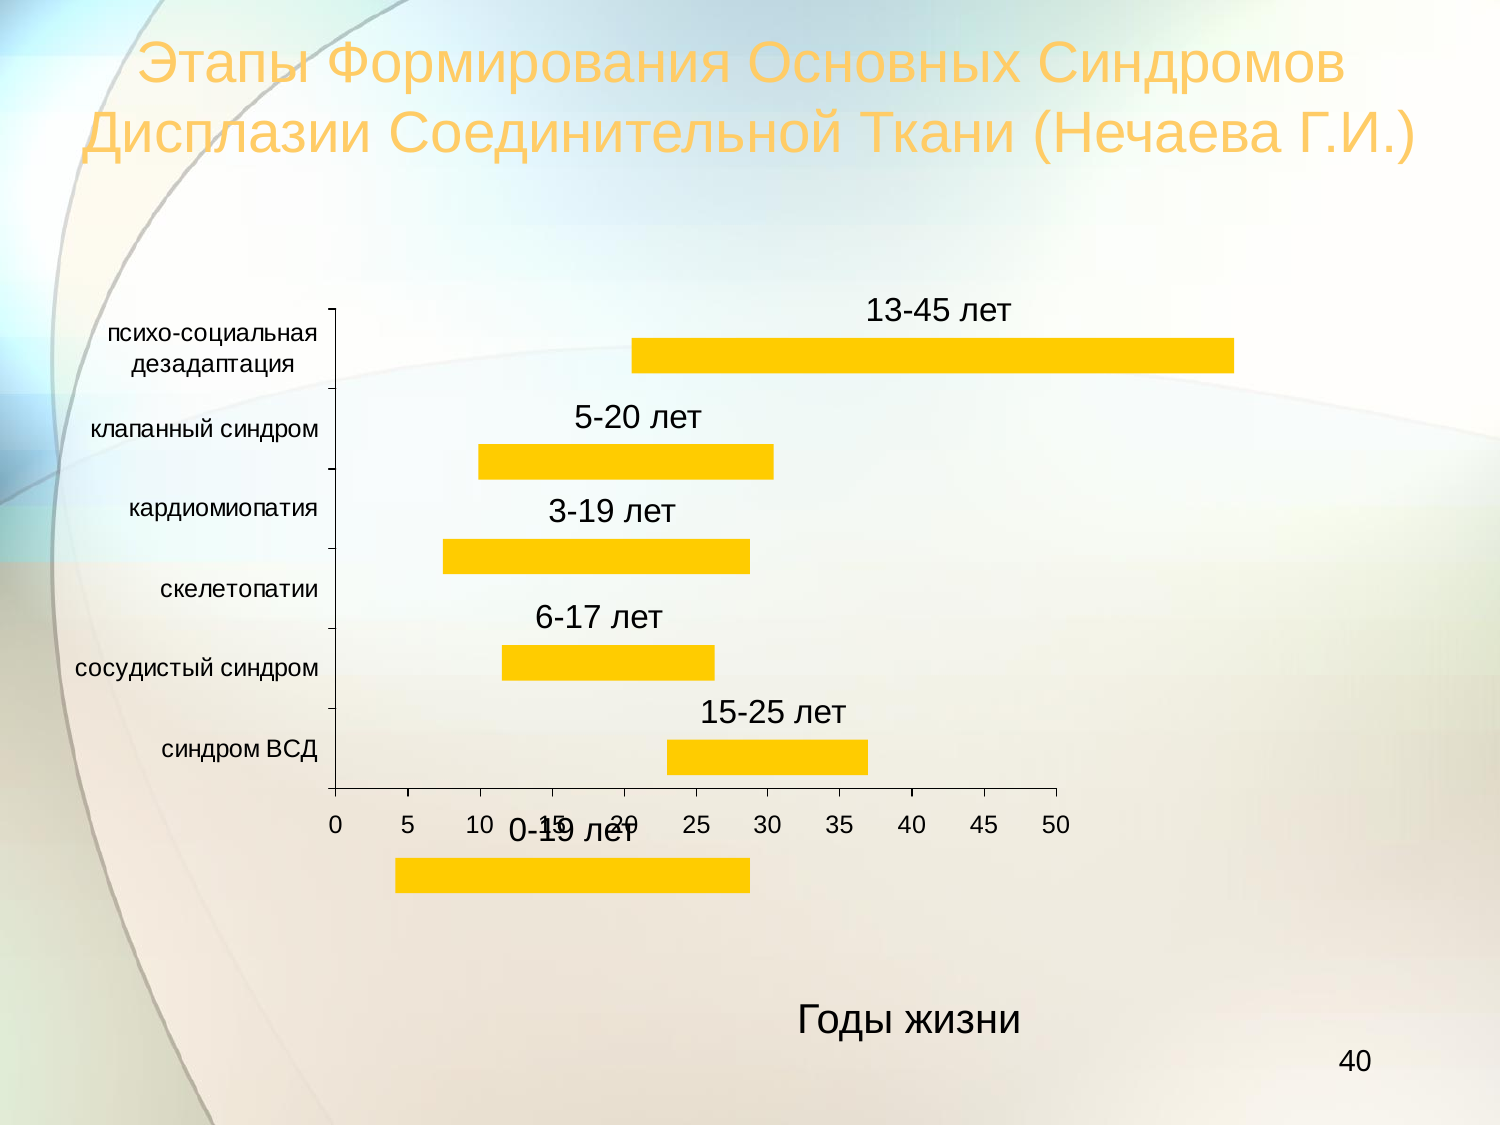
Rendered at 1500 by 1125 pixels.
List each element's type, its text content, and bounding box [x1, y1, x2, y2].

text_box Этапы Формирования Основных Синдромов Дисплазии Соединительной Ткани (Нечаева Г.И.) [0, 0, 1500, 189]
text_box 40 [1074, 1024, 1388, 1100]
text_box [52, 290, 1353, 1036]
picture [0, 189, 1500, 1125]
text_box [75, 24, 1425, 213]
